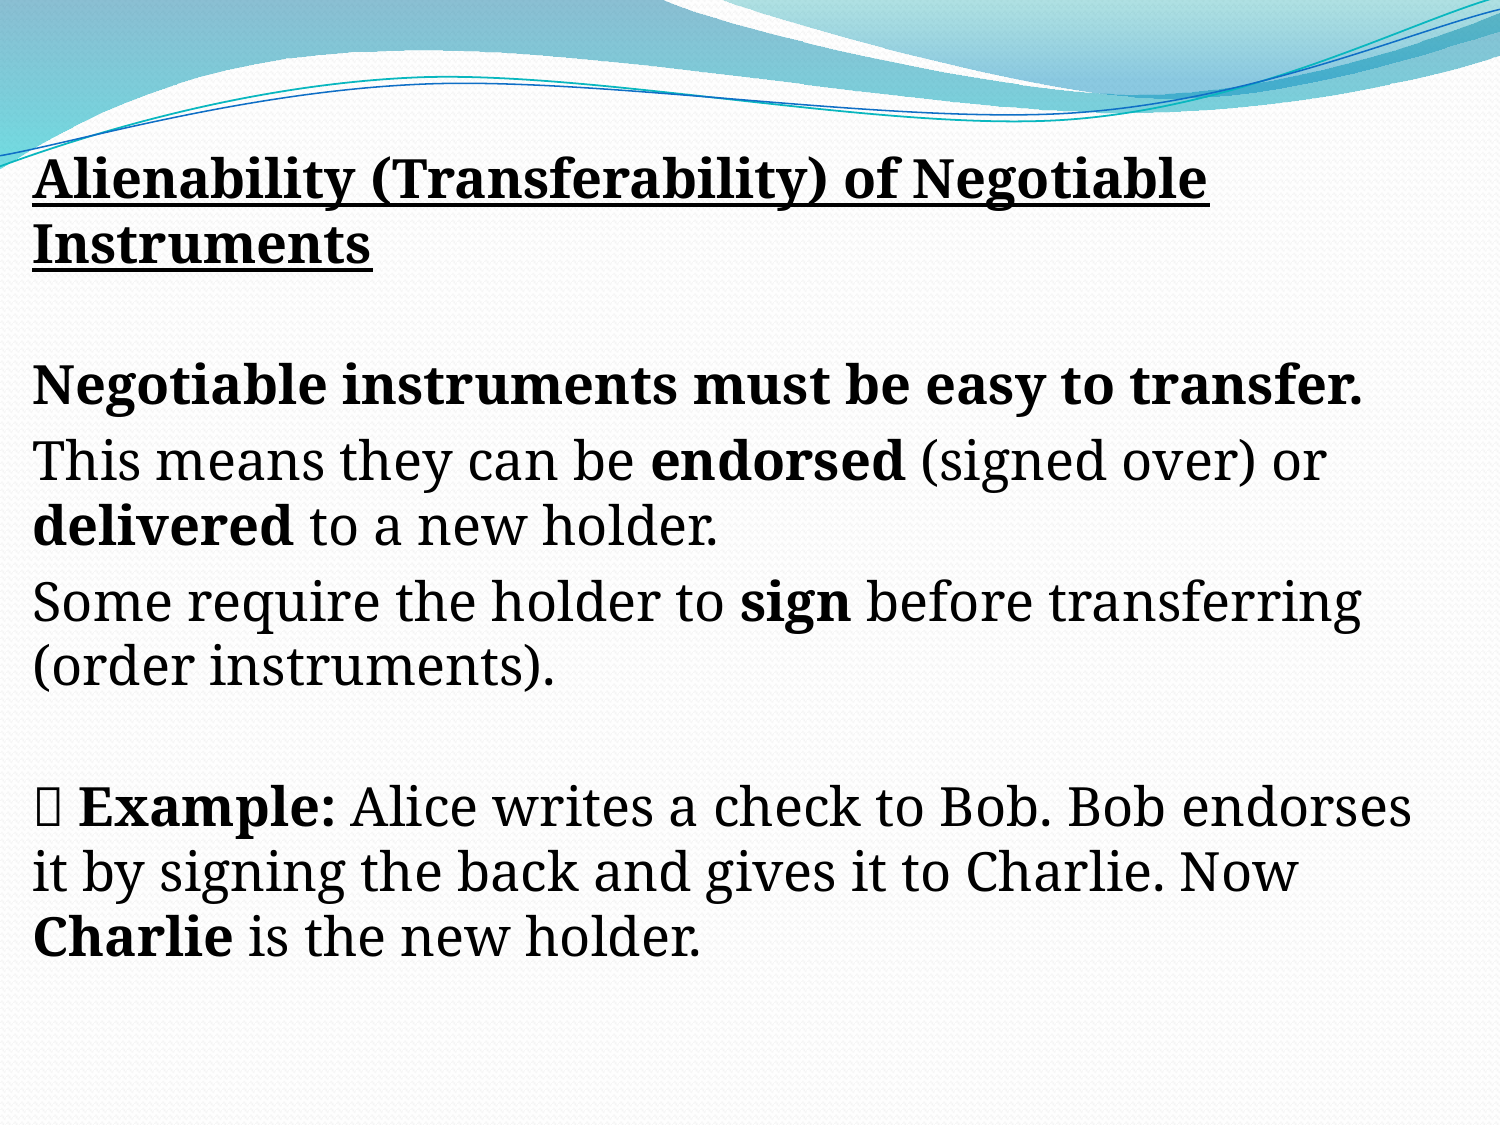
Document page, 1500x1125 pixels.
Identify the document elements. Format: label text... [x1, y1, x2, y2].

list Alienability (Transferability) of Negotiable Instruments Negotiable instruments must be easy to transfer. This means they can be endorsed (signed over) or delivered to a new holder. Some require the holder to sign before transferring (order instruments). 🔹 Example: Alice writes a check to Bob. Bob endorses it by signing the back and gives it to Charlie. Now Charlie is the new holder. [17, 137, 1471, 1094]
